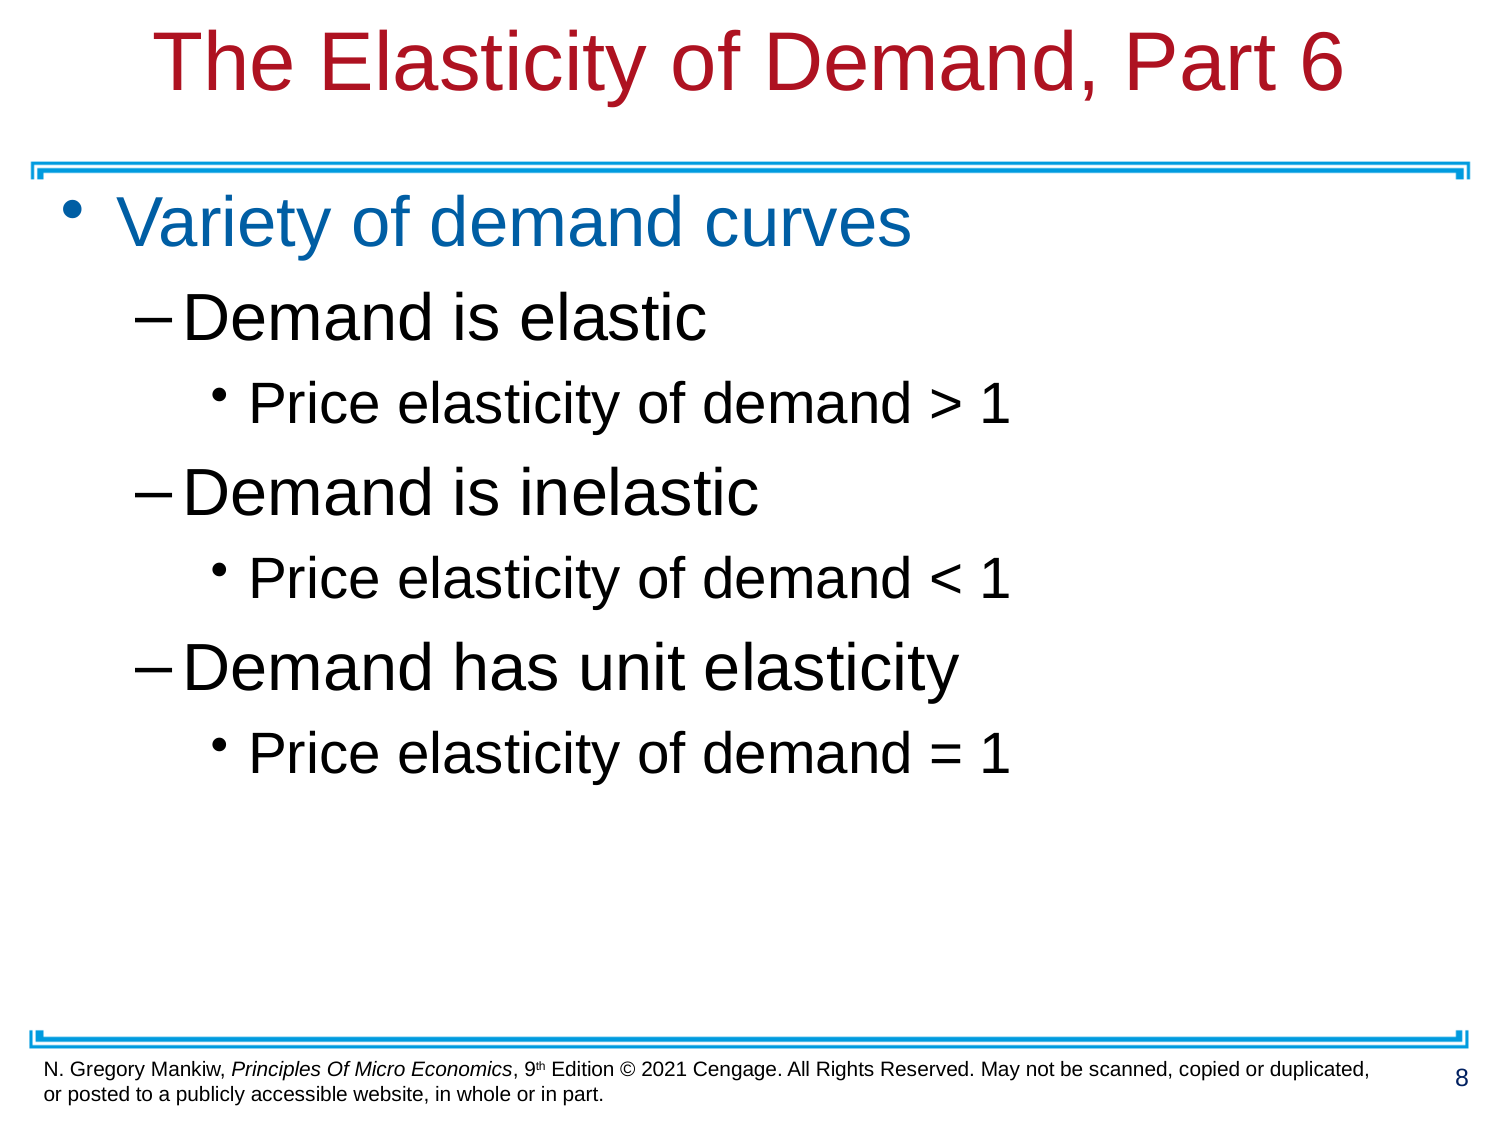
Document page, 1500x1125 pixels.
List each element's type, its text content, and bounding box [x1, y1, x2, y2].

title The Elasticity of Demand, Part 6 [109, 0, 1391, 142]
picture [25, 1024, 1475, 1057]
picture [25, 154, 1475, 186]
slide_number 8 [1423, 1052, 1500, 1117]
list Variety of demand curves Demand is elastic Price elasticity of demand > 1 Demand is inelastic Price elasticity of demand < 1 Demand has unit elasticity Price elasticity of demand = 1 [45, 168, 1455, 838]
